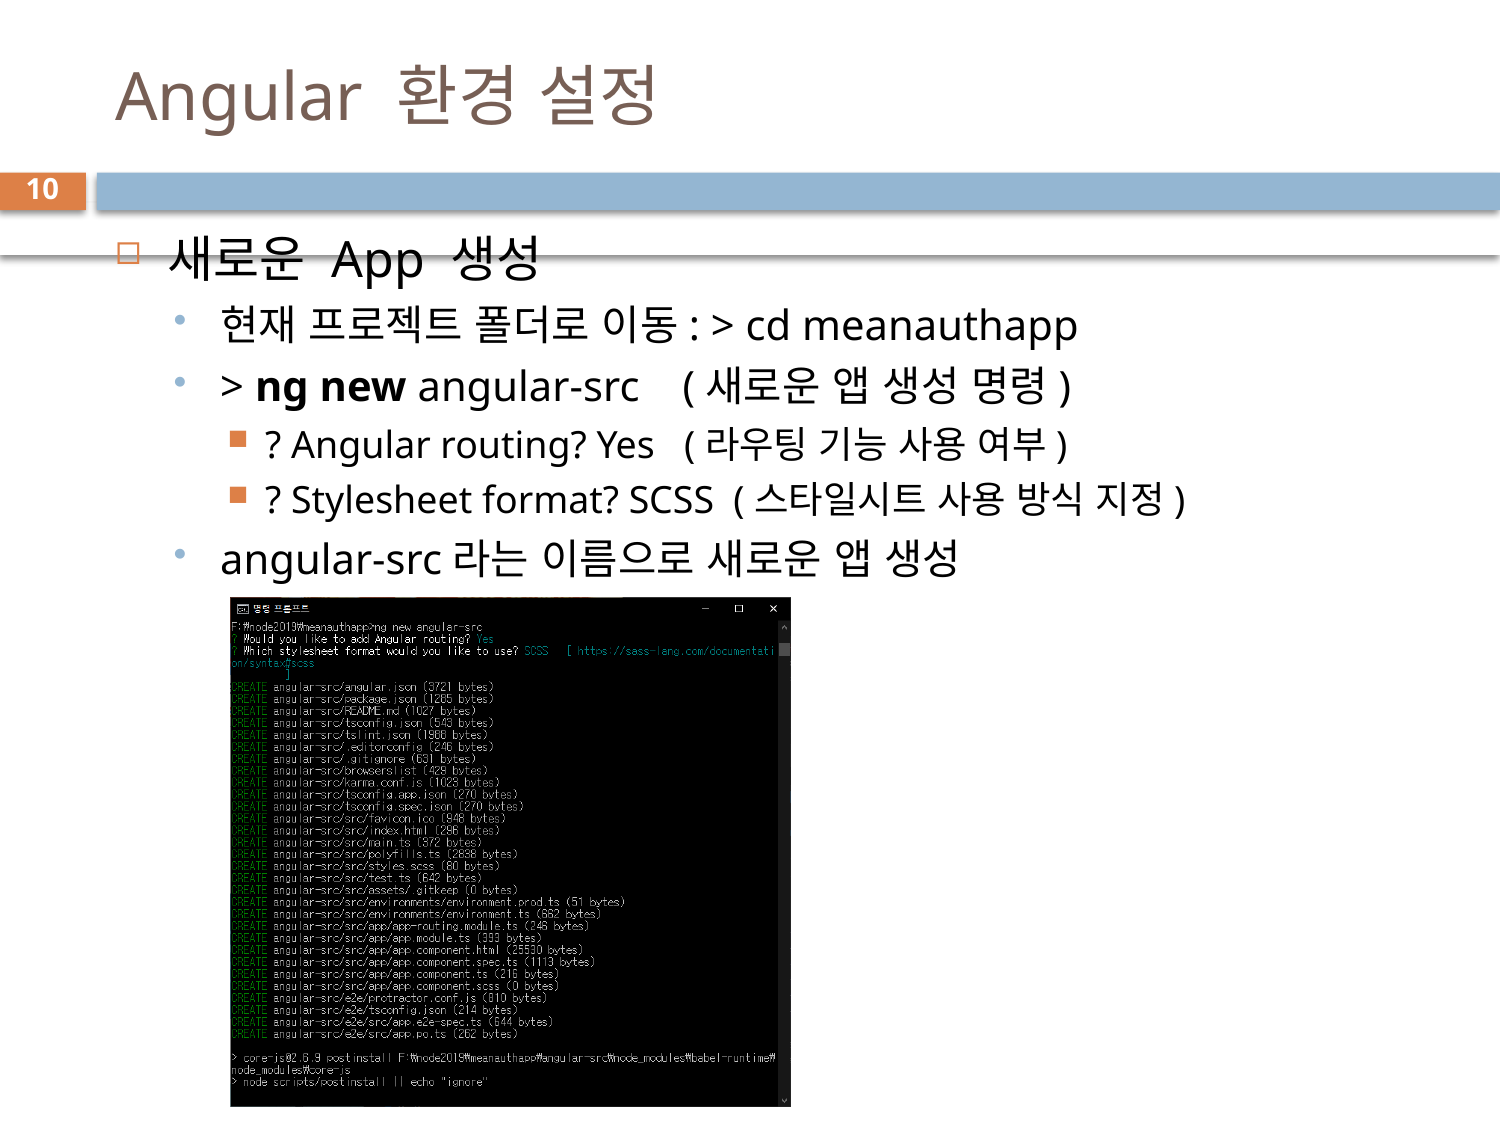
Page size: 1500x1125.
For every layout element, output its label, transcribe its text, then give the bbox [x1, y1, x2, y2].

title Angular 환경 설정 [100, 37, 1438, 149]
picture [229, 597, 792, 1108]
slide_number 10 [0, 170, 87, 211]
list 새로운 App 생성 현재 프로젝트 폴더로 이동: > cd meanauthapp > ng new angular-src (새로운 앱 생성 명령) ? Angular routing? Yes (라우팅 기능 사용 여부) ? Stylesheet format? SCSS (스타일시트 사용 방식 지정) angular-src라는 이름으로 새로운 앱 생성 [100, 219, 1438, 1047]
